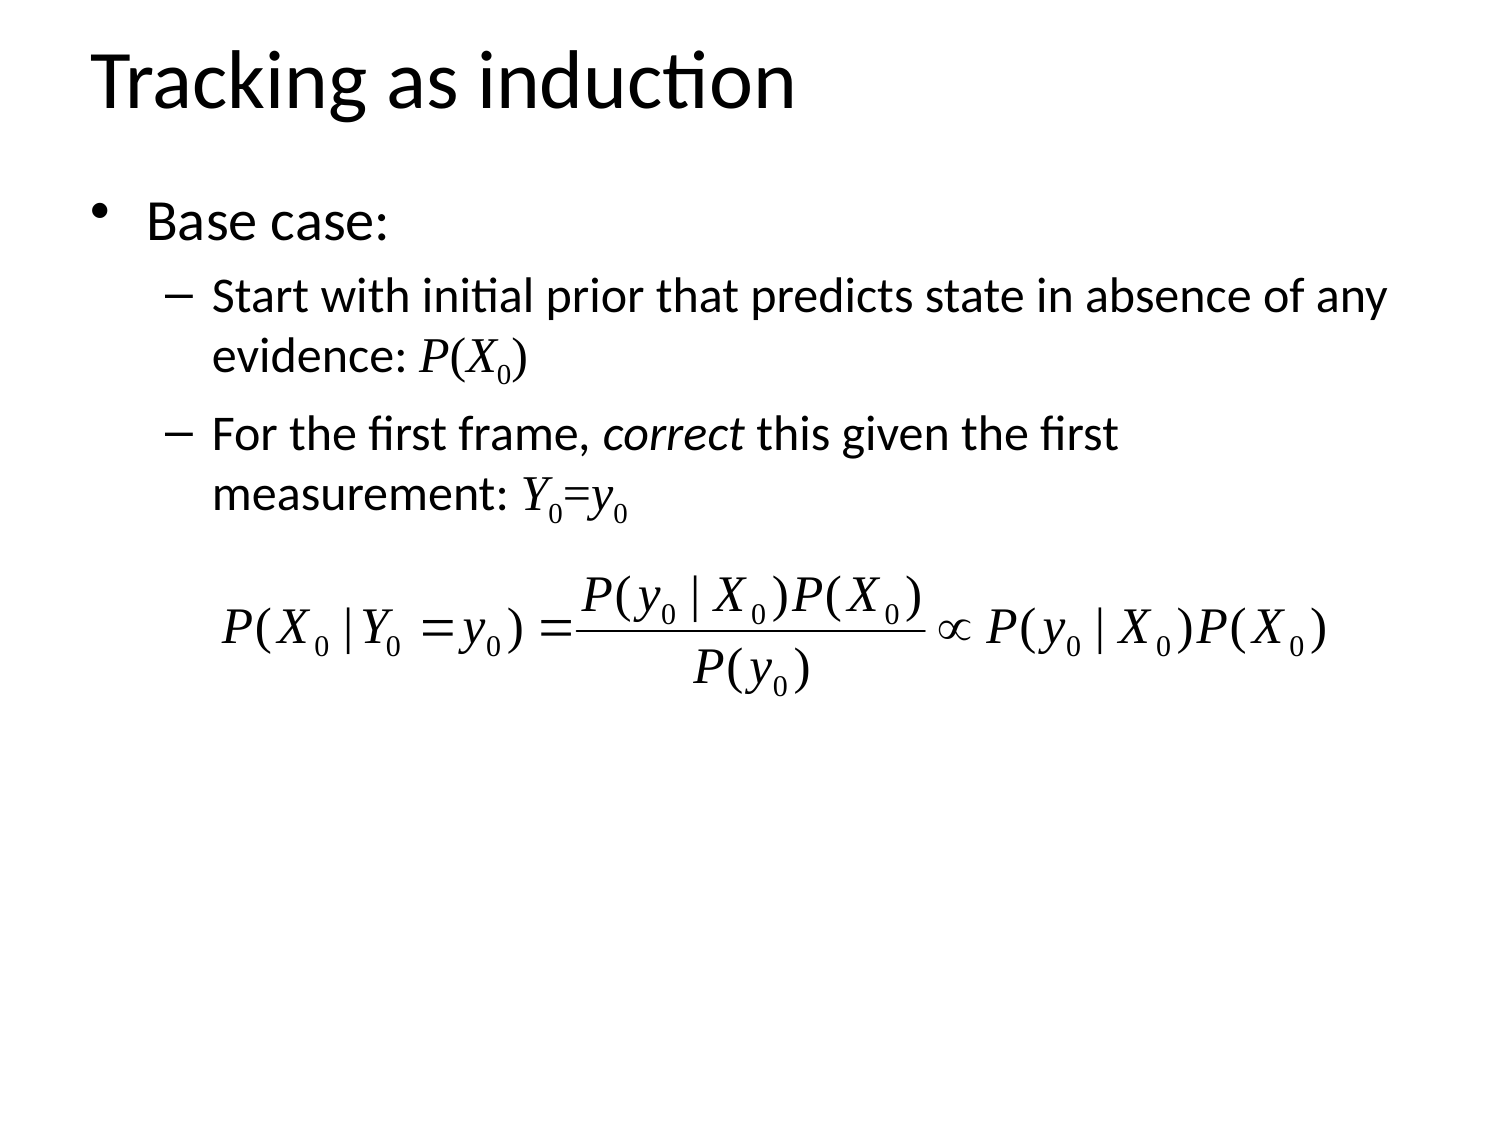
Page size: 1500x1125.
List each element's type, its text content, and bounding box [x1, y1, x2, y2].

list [212, 562, 1338, 709]
list Base case: Start with initial prior that predicts state in absence of any evidence: P(X0) For the first frame, correct this given the first measurement: Y0=y0 [74, 174, 1426, 1026]
title Tracking as induction [74, 0, 1426, 151]
